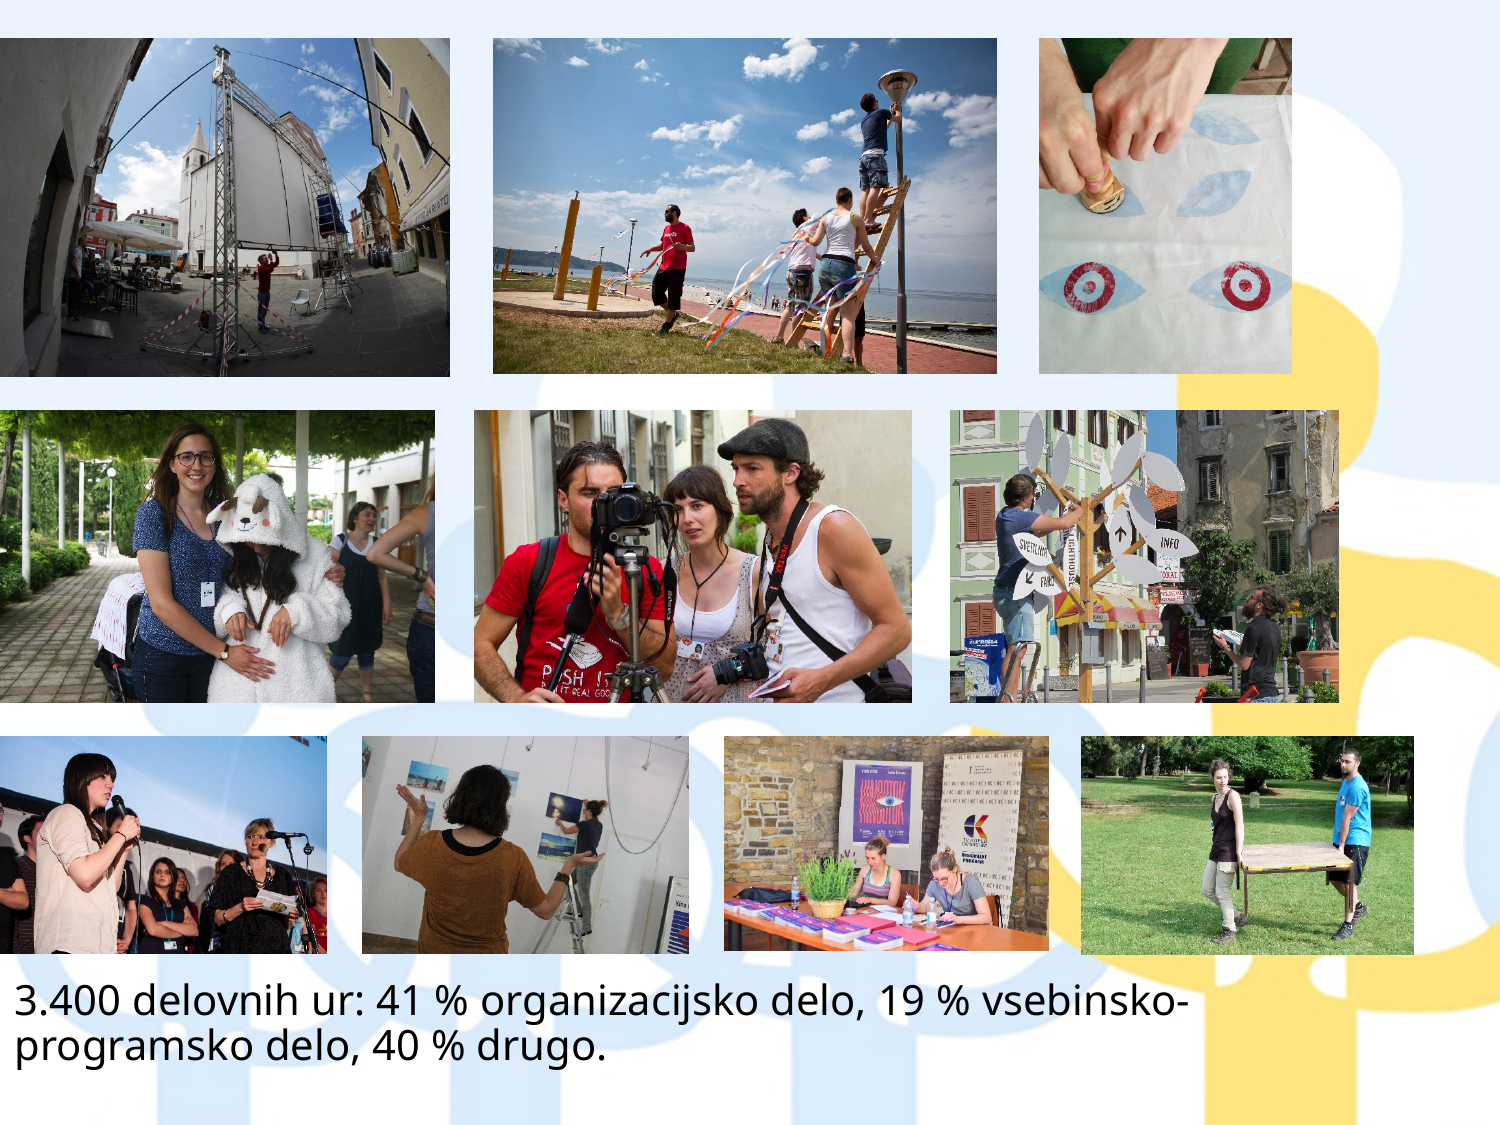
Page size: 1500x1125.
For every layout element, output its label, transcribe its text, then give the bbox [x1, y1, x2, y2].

picture [950, 410, 1339, 703]
picture [0, 736, 327, 954]
list 3.400 delovnih ur: 41 % organizacijsko delo, 19 % vsebinsko-programsko delo, 40 % drugo. [0, 308, 1378, 994]
picture [724, 736, 1049, 951]
picture [0, 410, 435, 703]
picture [0, 0, 1500, 1125]
picture [474, 410, 912, 703]
picture [362, 736, 689, 954]
